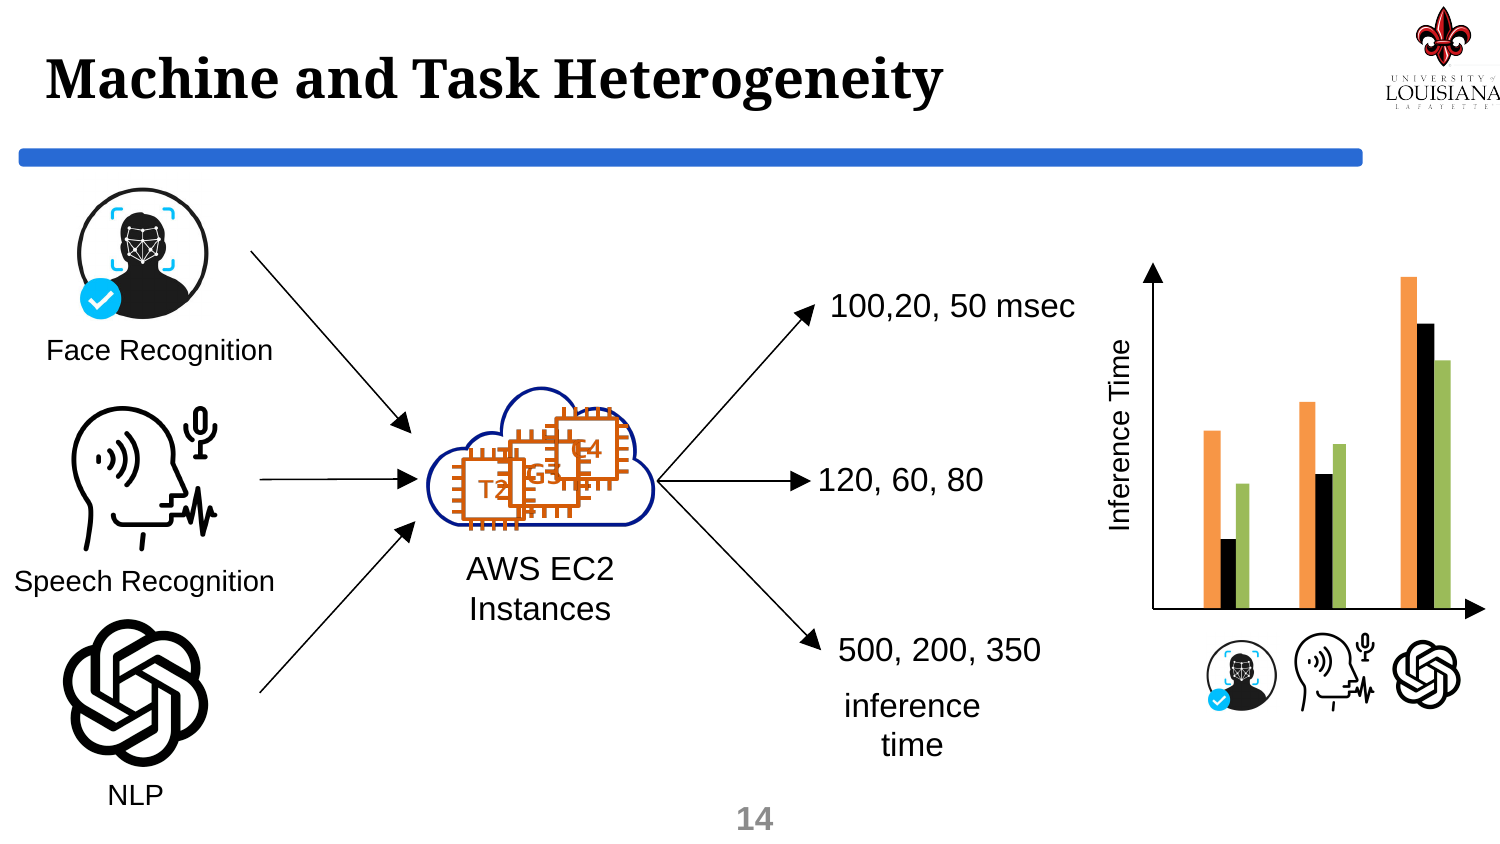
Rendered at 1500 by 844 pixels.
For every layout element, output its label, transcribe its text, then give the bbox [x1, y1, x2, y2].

text_box [1202, 428, 1223, 608]
text_box [1223, 537, 1234, 608]
text_box AWS EC2 Instances [420, 548, 651, 635]
text_box Inference Time [1092, 306, 1143, 565]
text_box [656, 480, 822, 651]
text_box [250, 250, 412, 434]
text_box 120, 60, 80 [820, 451, 1015, 506]
text_box [1318, 472, 1331, 608]
text_box [1234, 482, 1252, 608]
text_box inference time [818, 676, 1007, 771]
text_box NLP [85, 794, 187, 819]
text_box Face Recognition [30, 323, 245, 374]
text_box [259, 520, 416, 694]
picture [1292, 630, 1377, 715]
title Machine and Task Heterogeneity [30, 14, 1366, 140]
slide_number 14 [579, 794, 930, 840]
text_box [1331, 442, 1348, 608]
picture [1206, 632, 1280, 713]
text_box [657, 304, 816, 480]
text_box 100,20, 50 msec [814, 276, 1113, 332]
text_box 500, 200, 350 [823, 620, 1067, 676]
text_box [1432, 358, 1453, 608]
picture [1385, 6, 1500, 109]
picture [67, 401, 222, 557]
picture [411, 369, 657, 541]
picture [1390, 632, 1463, 719]
picture [58, 604, 213, 787]
picture [76, 172, 214, 322]
text_box Speech Recognition [0, 554, 254, 605]
text_box [1419, 322, 1436, 608]
text_box [1297, 400, 1318, 608]
text_box [1399, 275, 1419, 608]
